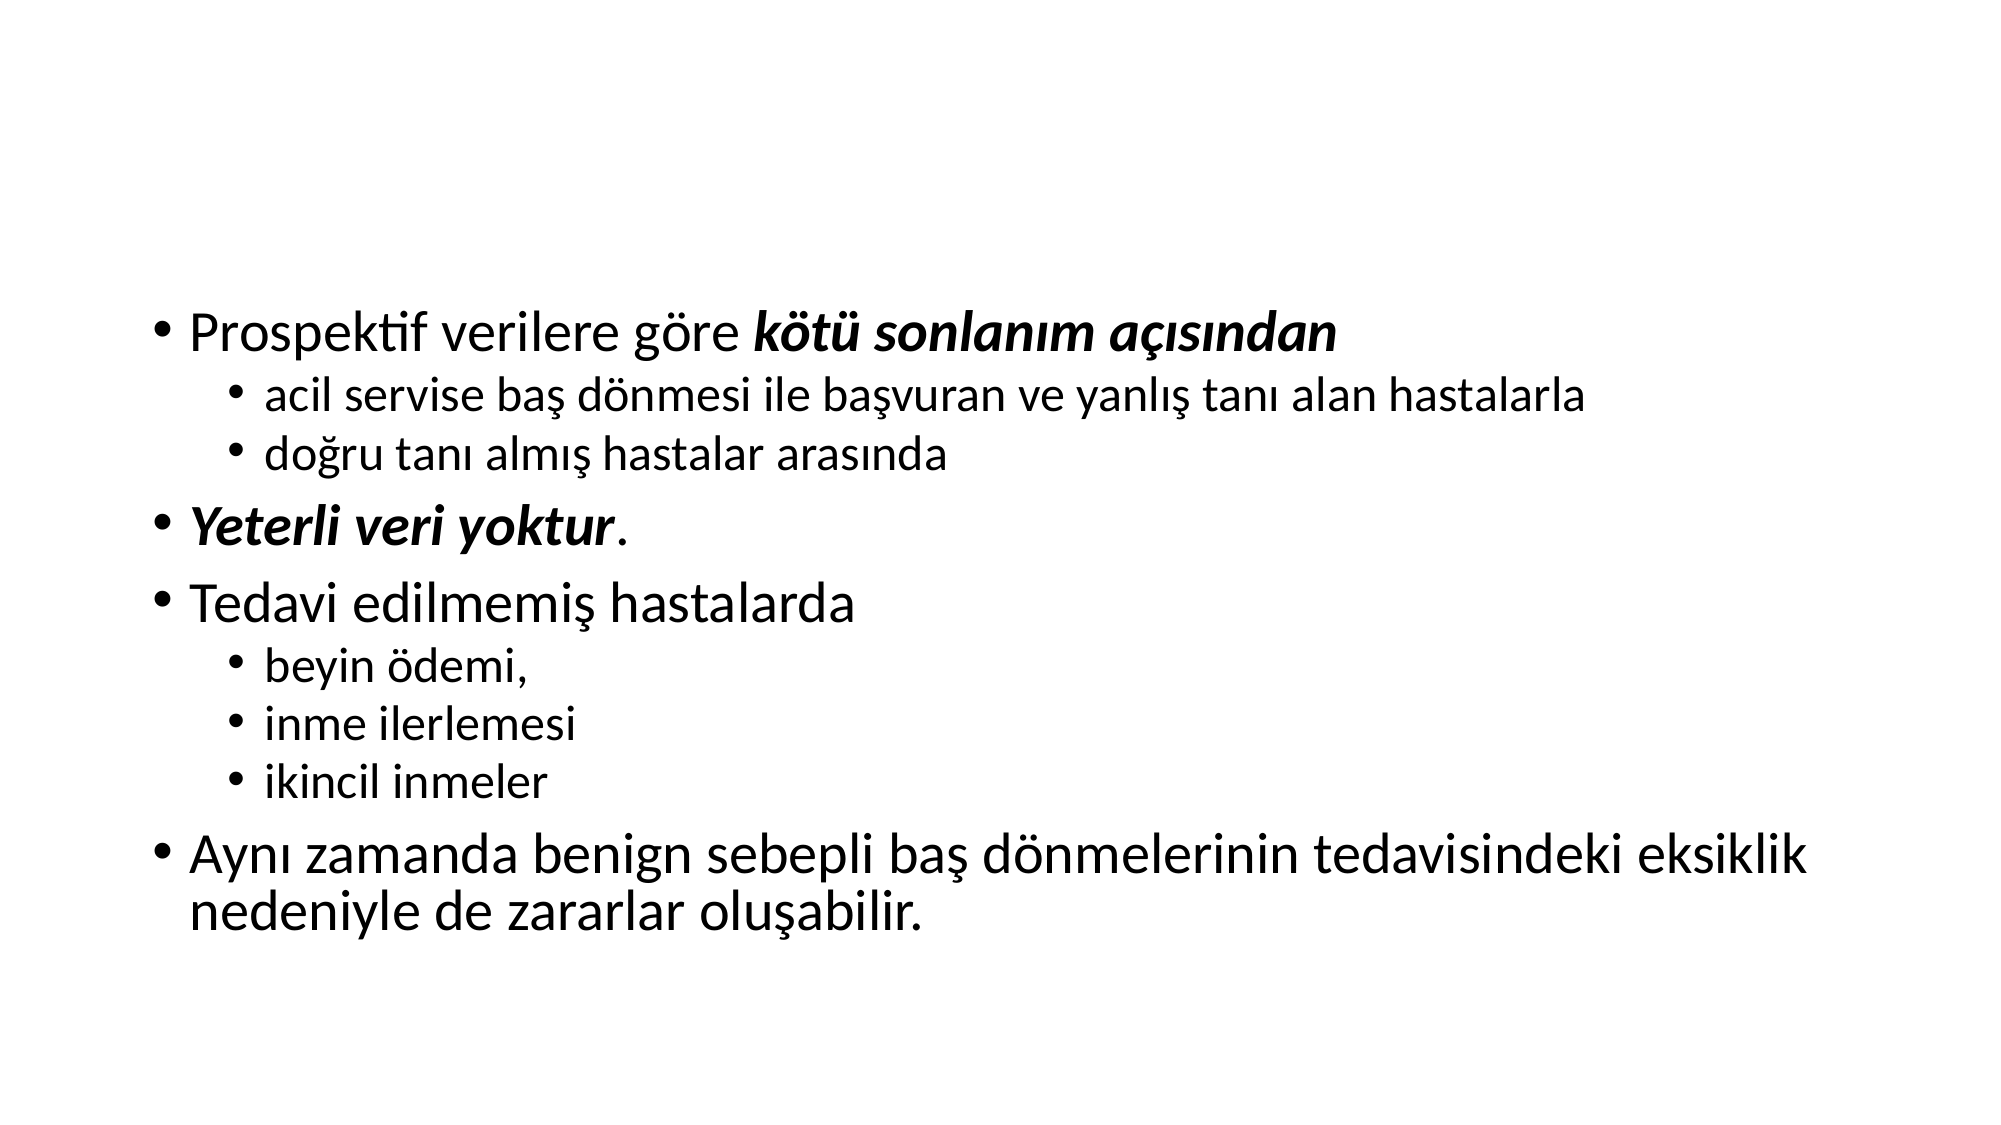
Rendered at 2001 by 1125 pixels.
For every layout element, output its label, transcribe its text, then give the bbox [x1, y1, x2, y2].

list Prospektif verilere göre kötü sonlanım açısından acil servise baş dönmesi ile başvuran ve yanlış tanı alan hastalarla doğru tanı almış hastalar arasında Yeterli veri yoktur. Tedavi edilmemiş hastalarda beyin ödemi, inme ilerlemesi ikincil inmeler Aynı zamanda benign sebepli baş dönmelerinin tedavisindeki eksiklik nedeniyle de zararlar oluşabilir. [137, 299, 1863, 1014]
